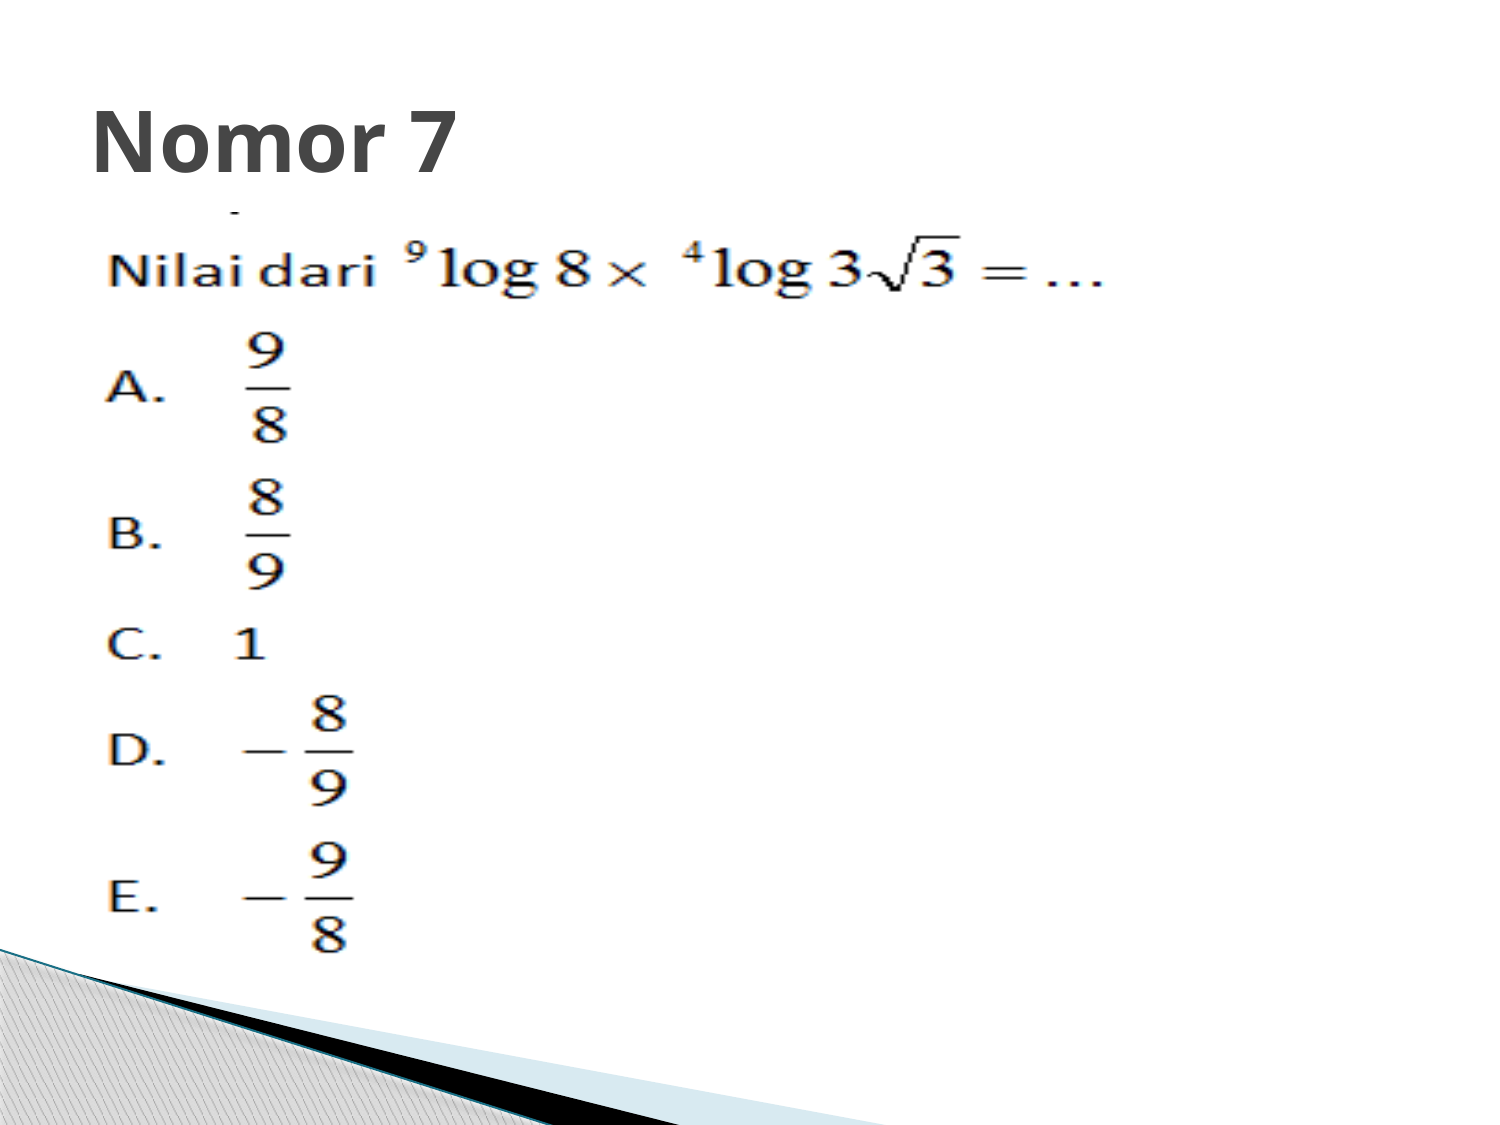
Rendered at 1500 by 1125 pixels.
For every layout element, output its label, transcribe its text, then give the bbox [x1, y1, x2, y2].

picture [65, 212, 1251, 963]
title Nomor 7 [75, 45, 1425, 233]
